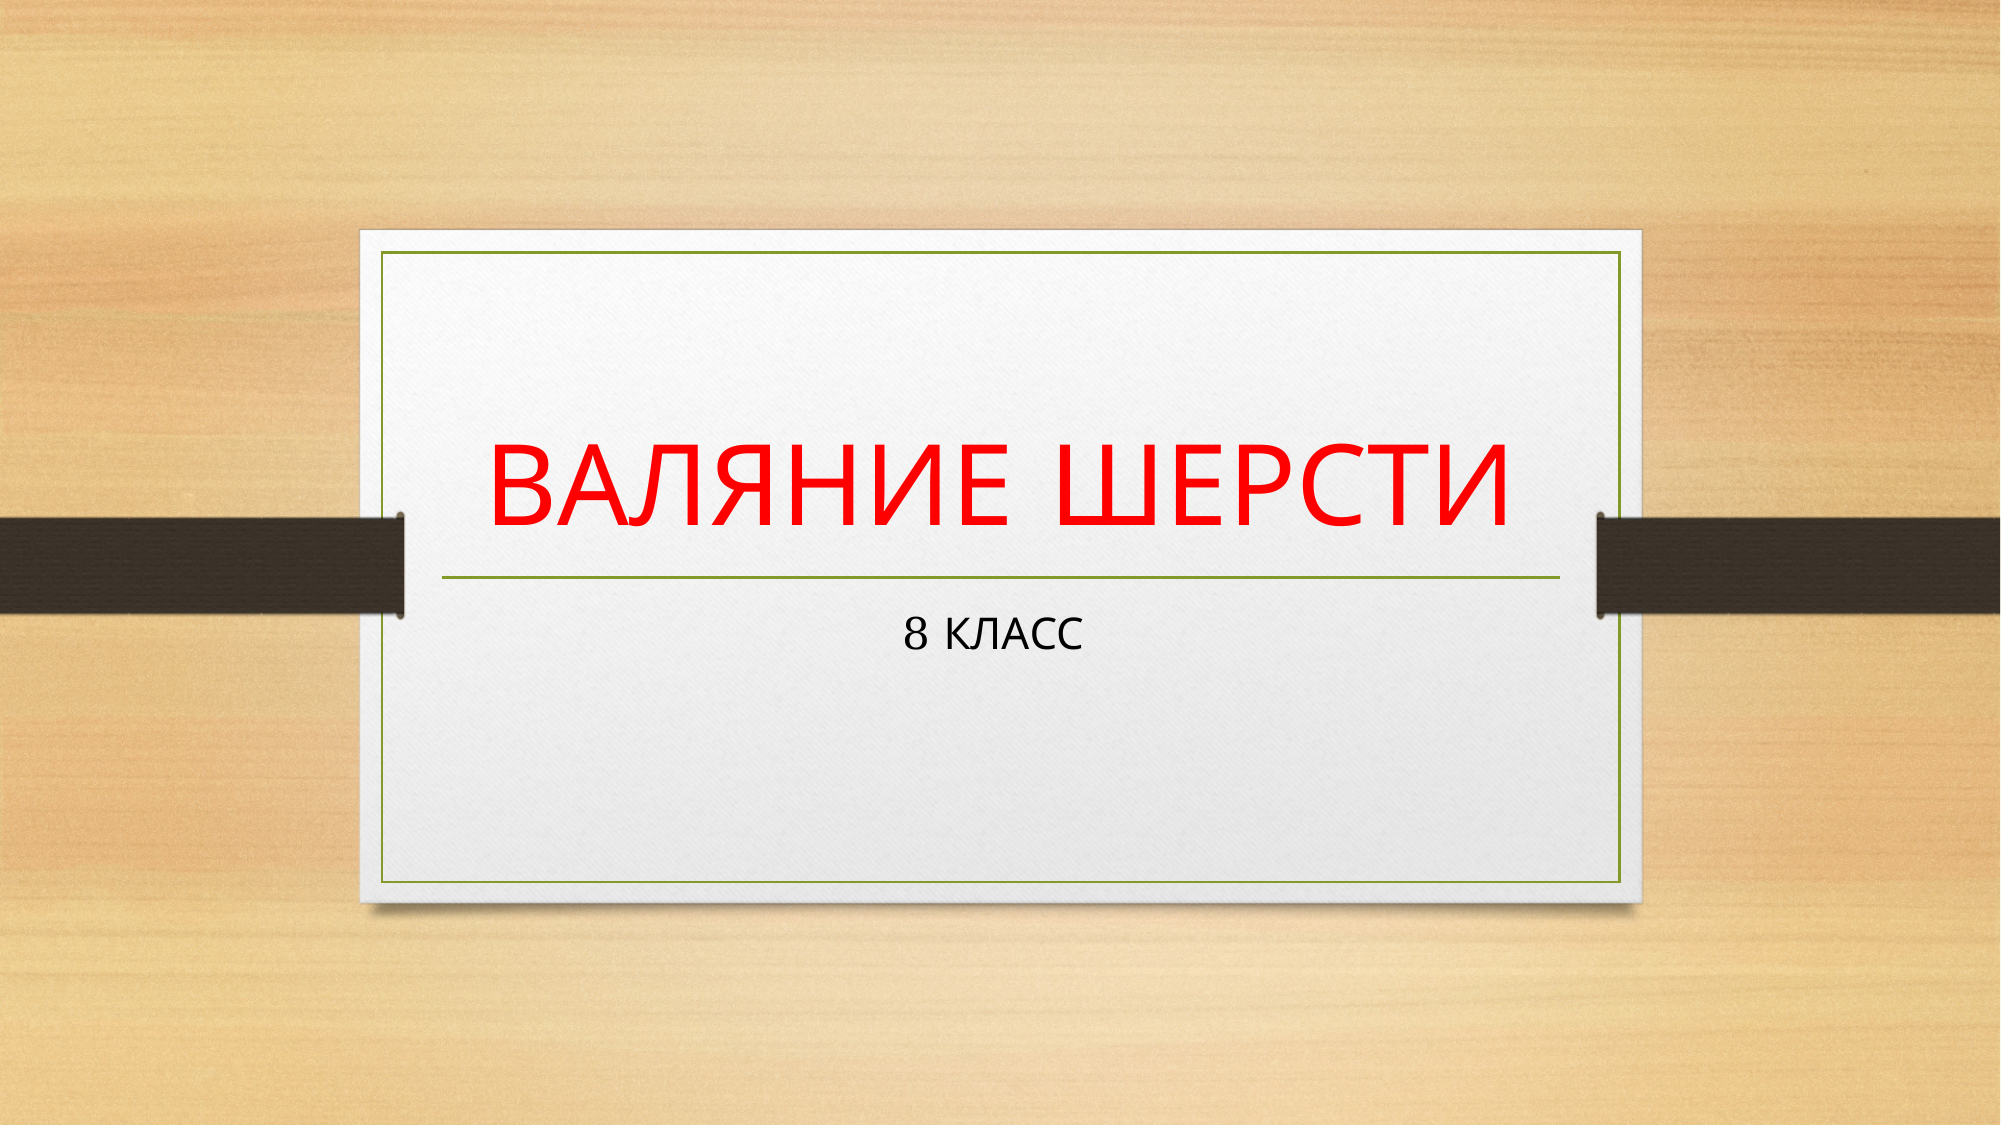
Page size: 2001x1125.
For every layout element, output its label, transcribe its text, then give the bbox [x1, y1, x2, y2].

subtitle 8 КЛАСС [249, 598, 1750, 871]
picture [0, 0, 2001, 1125]
title ВАЛЯНИЕ ШЕРСТИ [441, 306, 1560, 556]
